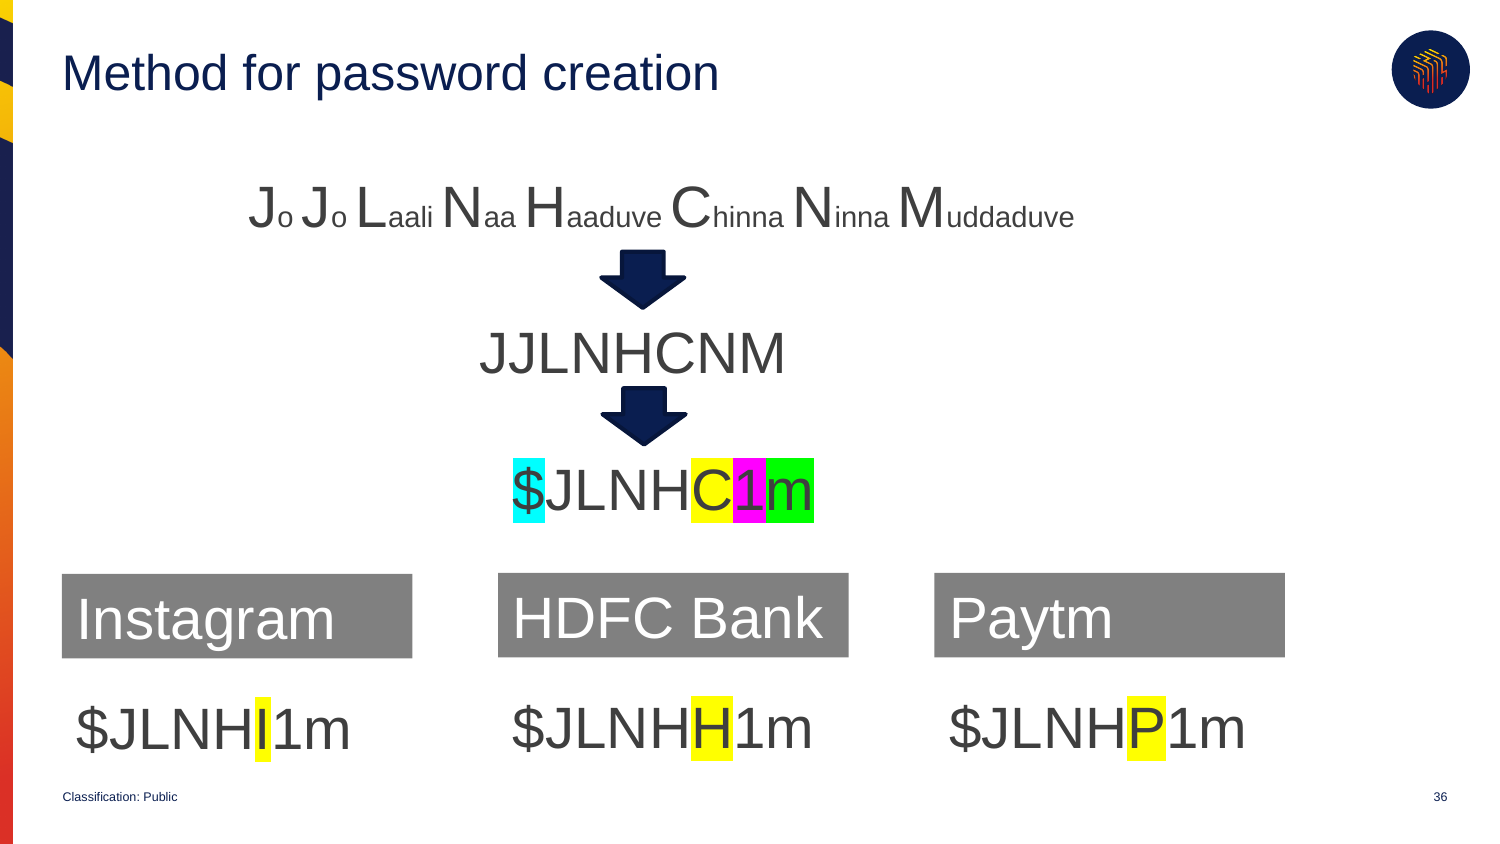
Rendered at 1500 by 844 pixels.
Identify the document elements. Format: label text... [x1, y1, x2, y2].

text_box JJLNHCNM [464, 307, 824, 393]
text_box $JLNHH1m [498, 682, 849, 768]
picture [0, 0, 17, 844]
text_box $JLNHI1m [61, 683, 413, 769]
text_box HDFC Bank [498, 572, 849, 658]
text_box Paytm [934, 572, 1285, 658]
title Method for password creation [61, 26, 1378, 115]
picture [1407, 46, 1451, 96]
text_box Instagram [61, 573, 413, 659]
text_box $JLNHP1m [934, 682, 1285, 768]
text_box Jo Jo Laali Naa Haaduve Chinna Ninna Muddaduve [233, 161, 1158, 246]
text_box [600, 386, 688, 447]
text_box $JLNHC1m [498, 444, 849, 530]
text_box [599, 249, 687, 310]
